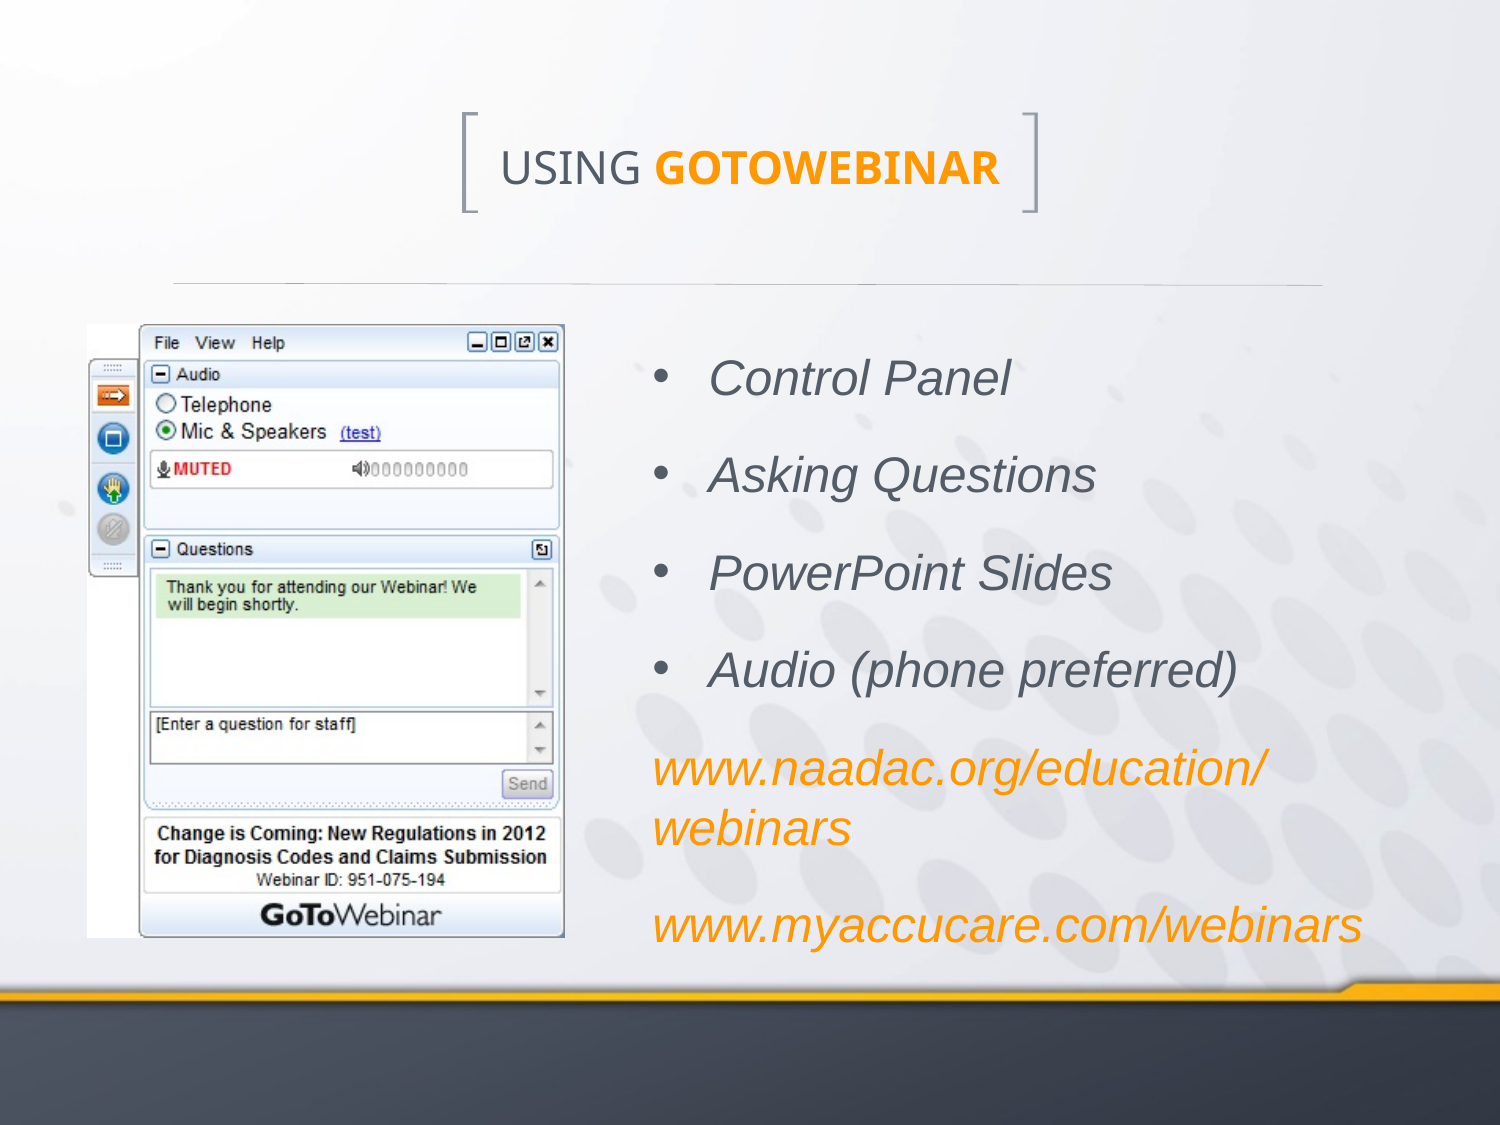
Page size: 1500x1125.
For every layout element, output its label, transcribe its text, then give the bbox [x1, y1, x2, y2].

title USING GOTOWEBINAR [112, 95, 1388, 238]
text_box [462, 112, 1038, 213]
text_box Control Panel Asking Questions PowerPoint Slides Audio (phone preferred) www.naadac.org/education/webinars www.myaccucare.com/webinars [637, 337, 1450, 960]
picture [0, 0, 1500, 1125]
